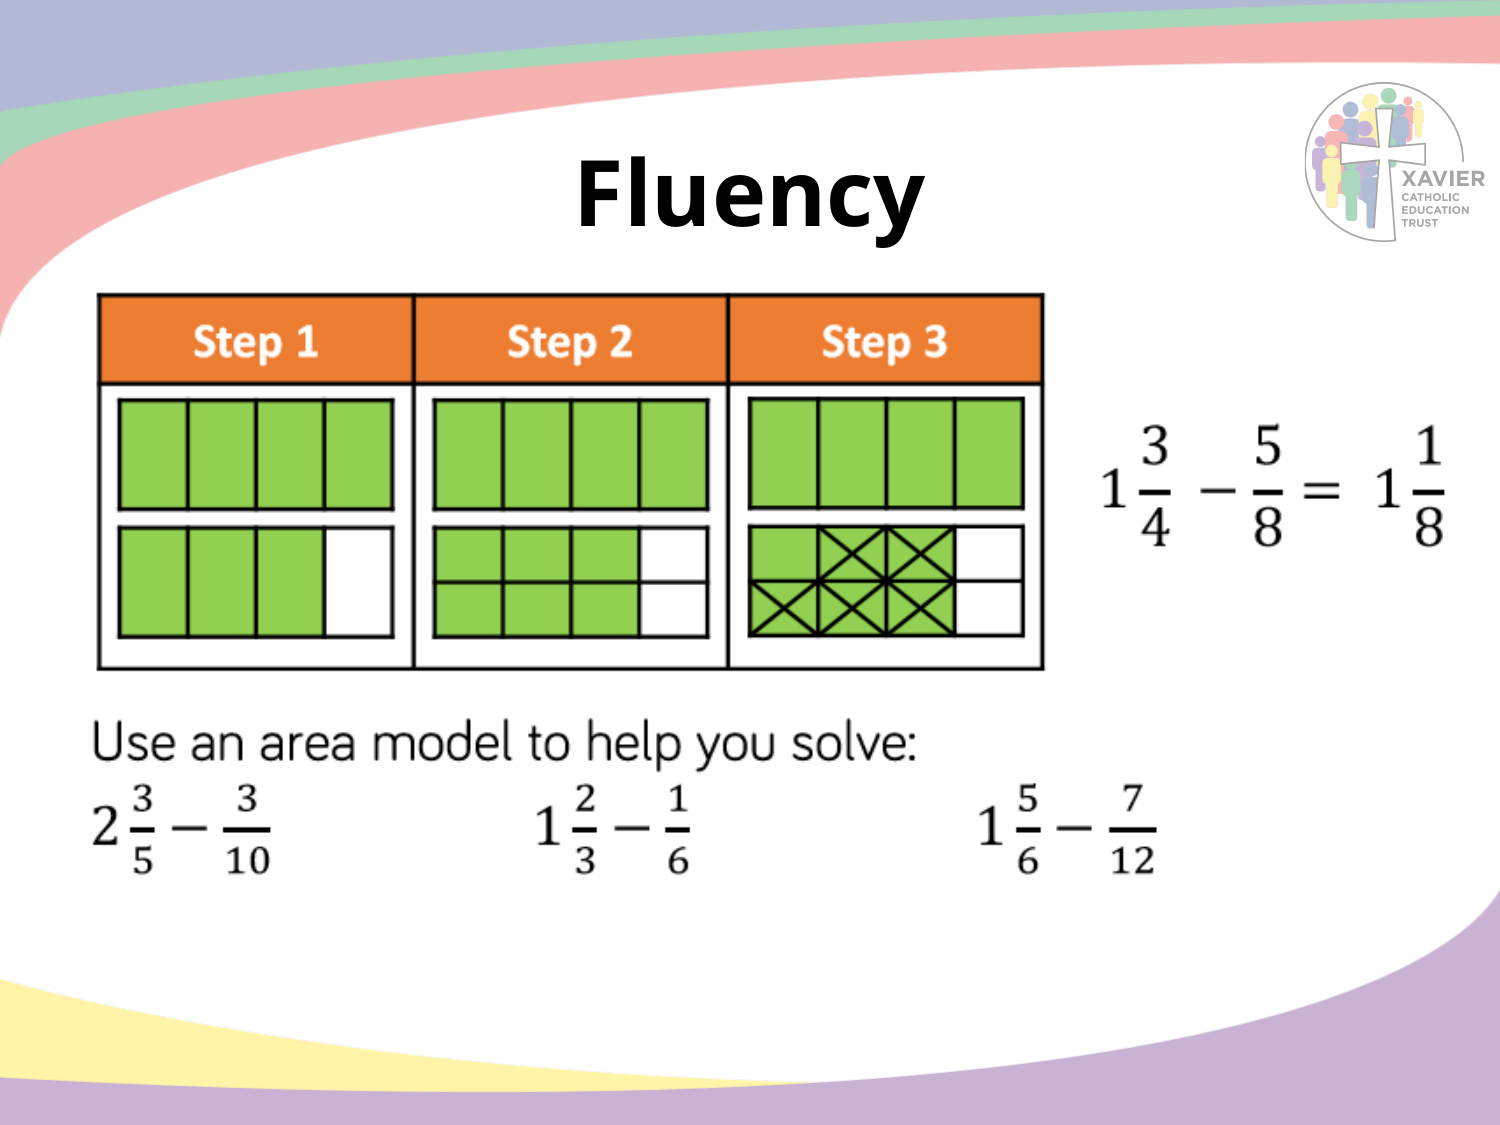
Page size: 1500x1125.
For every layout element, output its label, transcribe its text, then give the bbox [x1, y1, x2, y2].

picture [83, 281, 1464, 912]
title Fluency [112, 114, 1388, 255]
